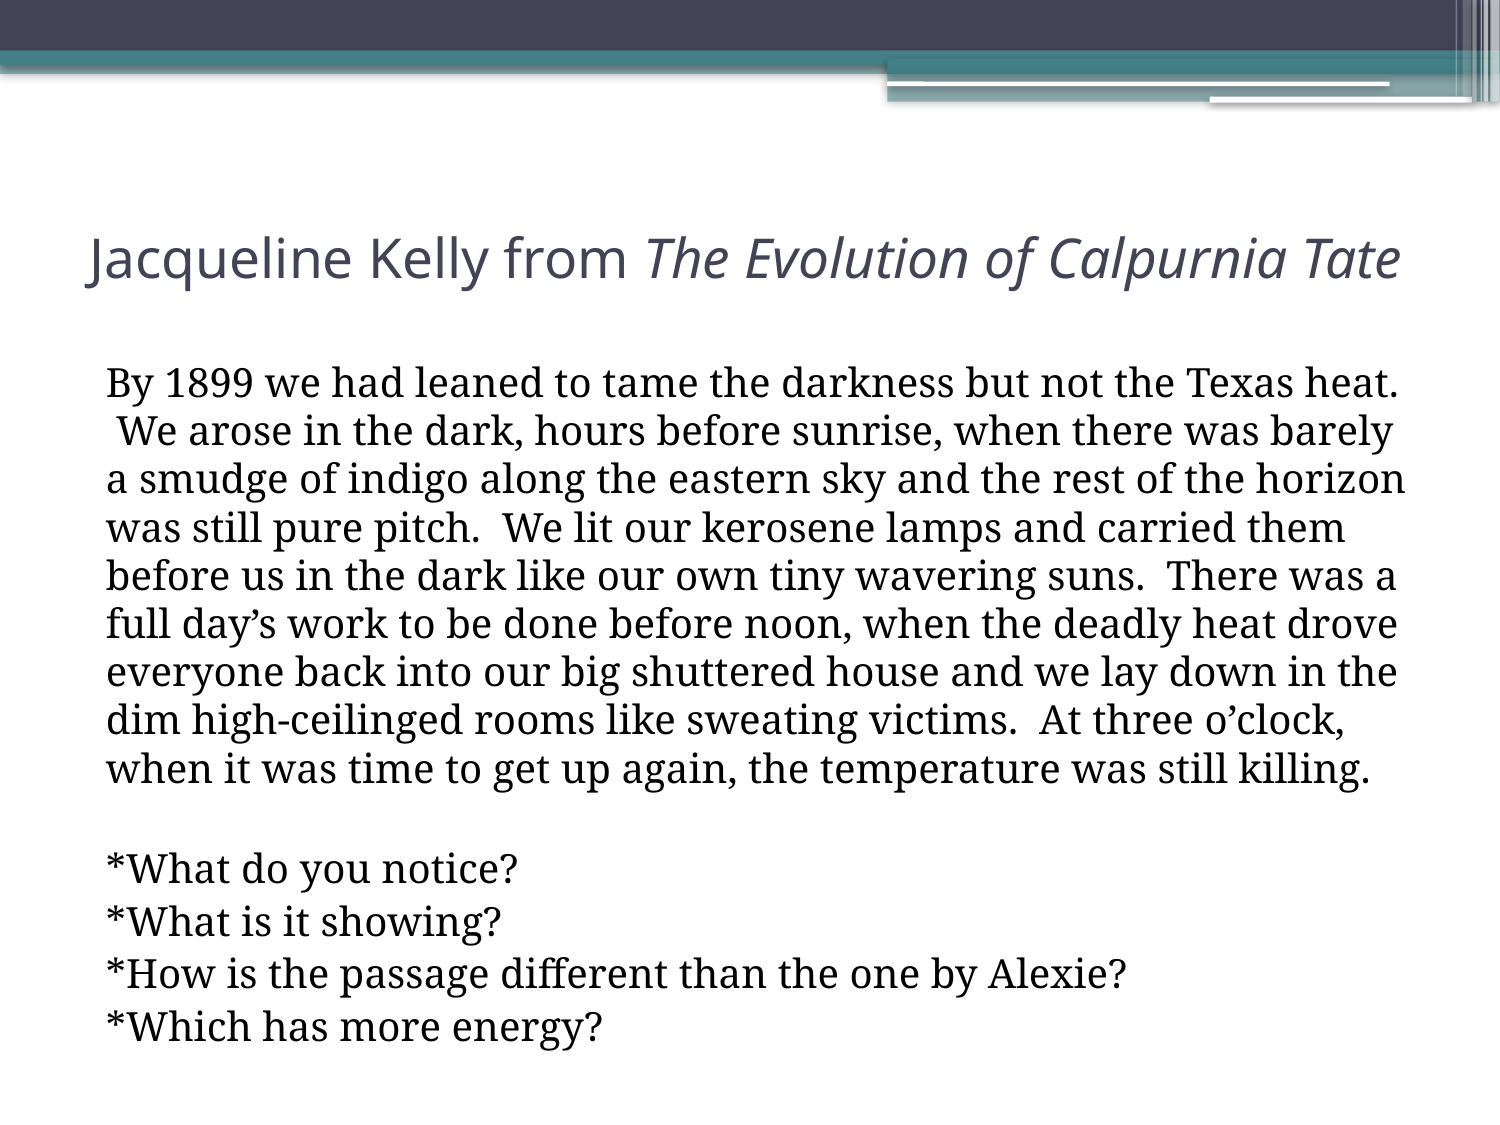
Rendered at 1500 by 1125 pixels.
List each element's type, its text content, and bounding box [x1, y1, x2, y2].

title Jacqueline Kelly from The Evolution of Calpurnia Tate [75, 187, 1425, 325]
list By 1899 we had leaned to tame the darkness but not the Texas heat. We arose in the dark, hours before sunrise, when there was barely a smudge of indigo along the eastern sky and the rest of the horizon was still pure pitch. We lit our kerosene lamps and carried them before us in the dark like our own tiny wavering suns. There was a full day’s work to be done before noon, when the deadly heat drove everyone back into our big shuttered house and we lay down in the dim high-ceilinged rooms like sweating victims. At three o’clock, when it was time to get up again, the temperature was still killing. *What do you notice? *What is it showing? *How is the passage different than the one by Alexie? *Which has more energy? [75, 350, 1425, 1079]
